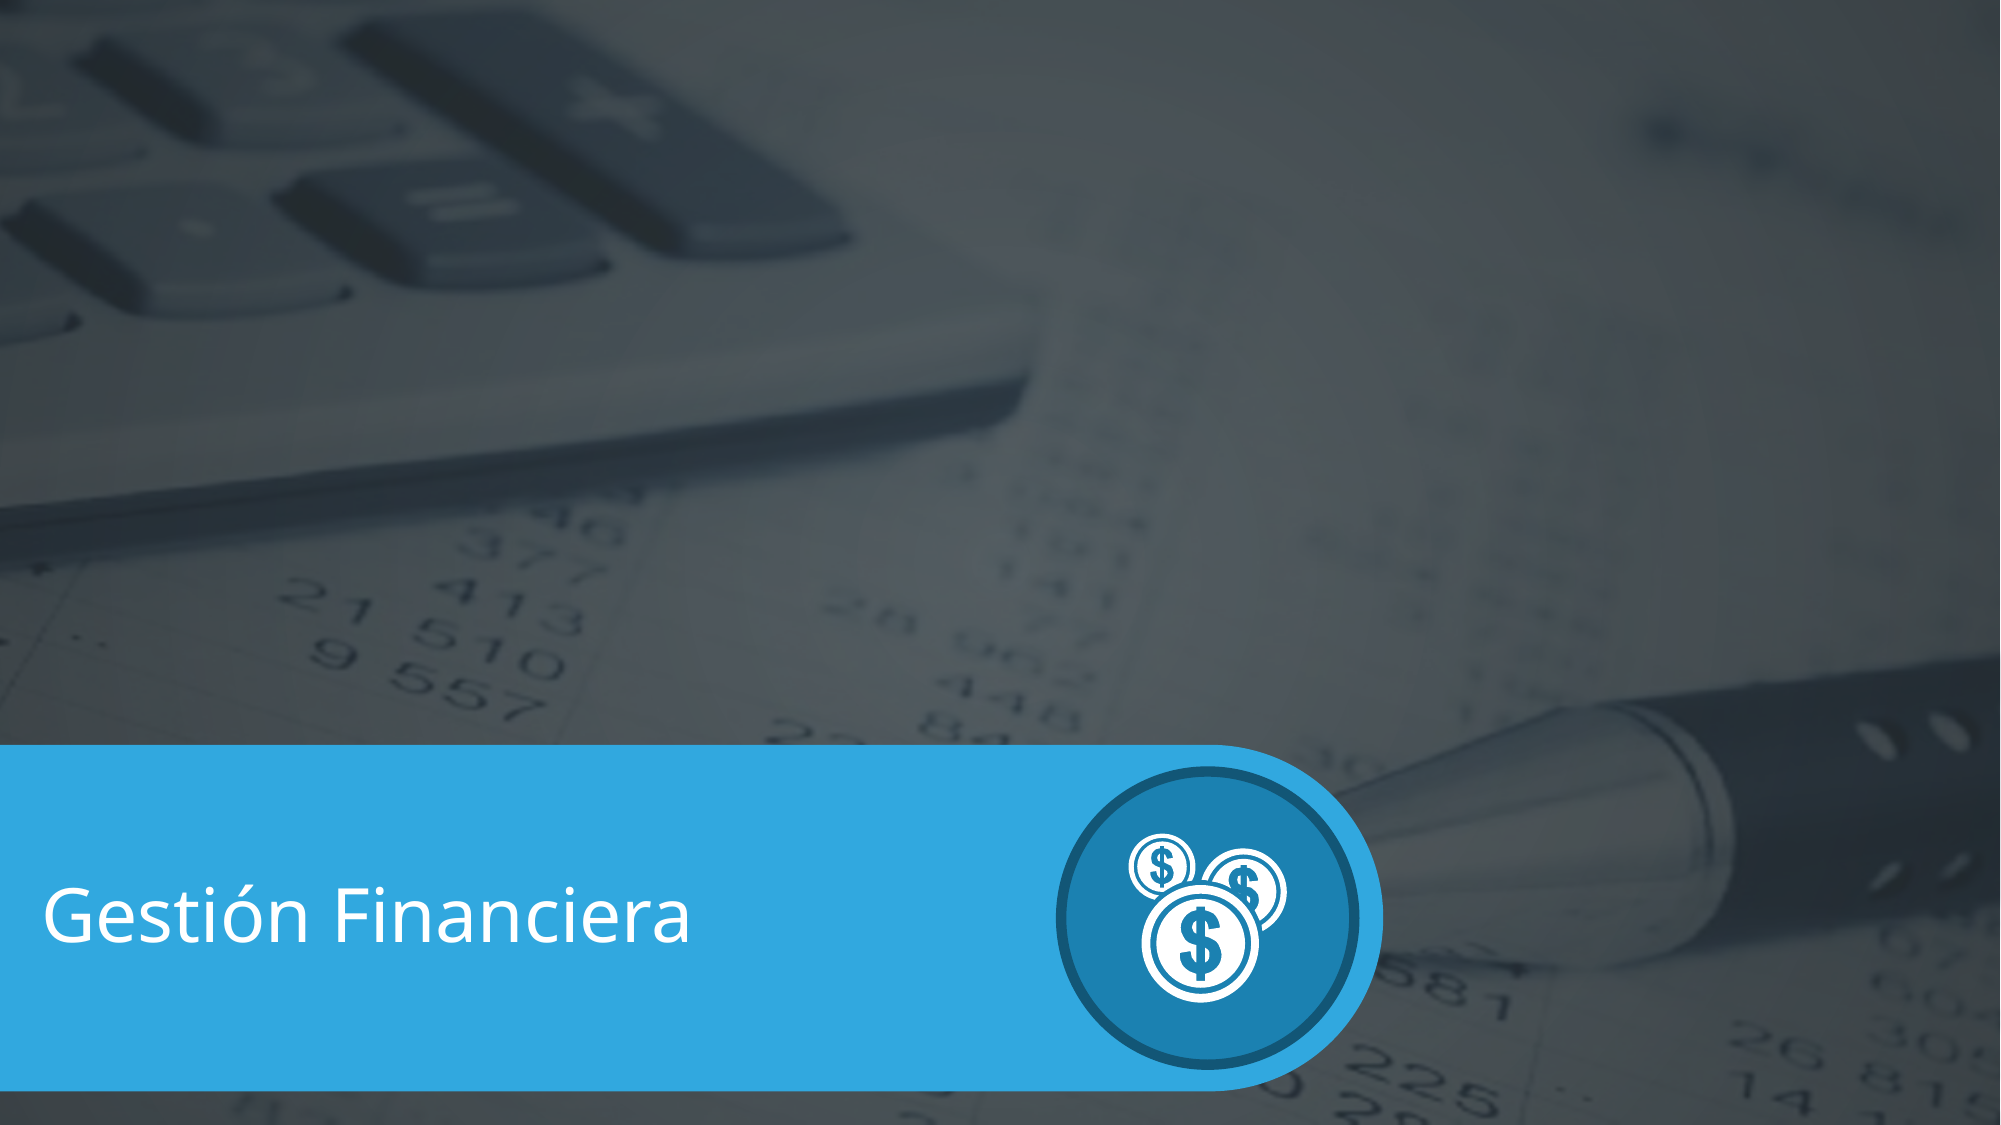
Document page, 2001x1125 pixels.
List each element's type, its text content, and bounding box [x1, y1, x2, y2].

text_box [1128, 833, 1196, 900]
title Gestión Financiera [26, 836, 1033, 1001]
text_box [1201, 848, 1287, 932]
text_box [1060, 770, 1356, 1066]
text_box [0, 743, 1385, 1093]
text_box [1141, 885, 1259, 1003]
